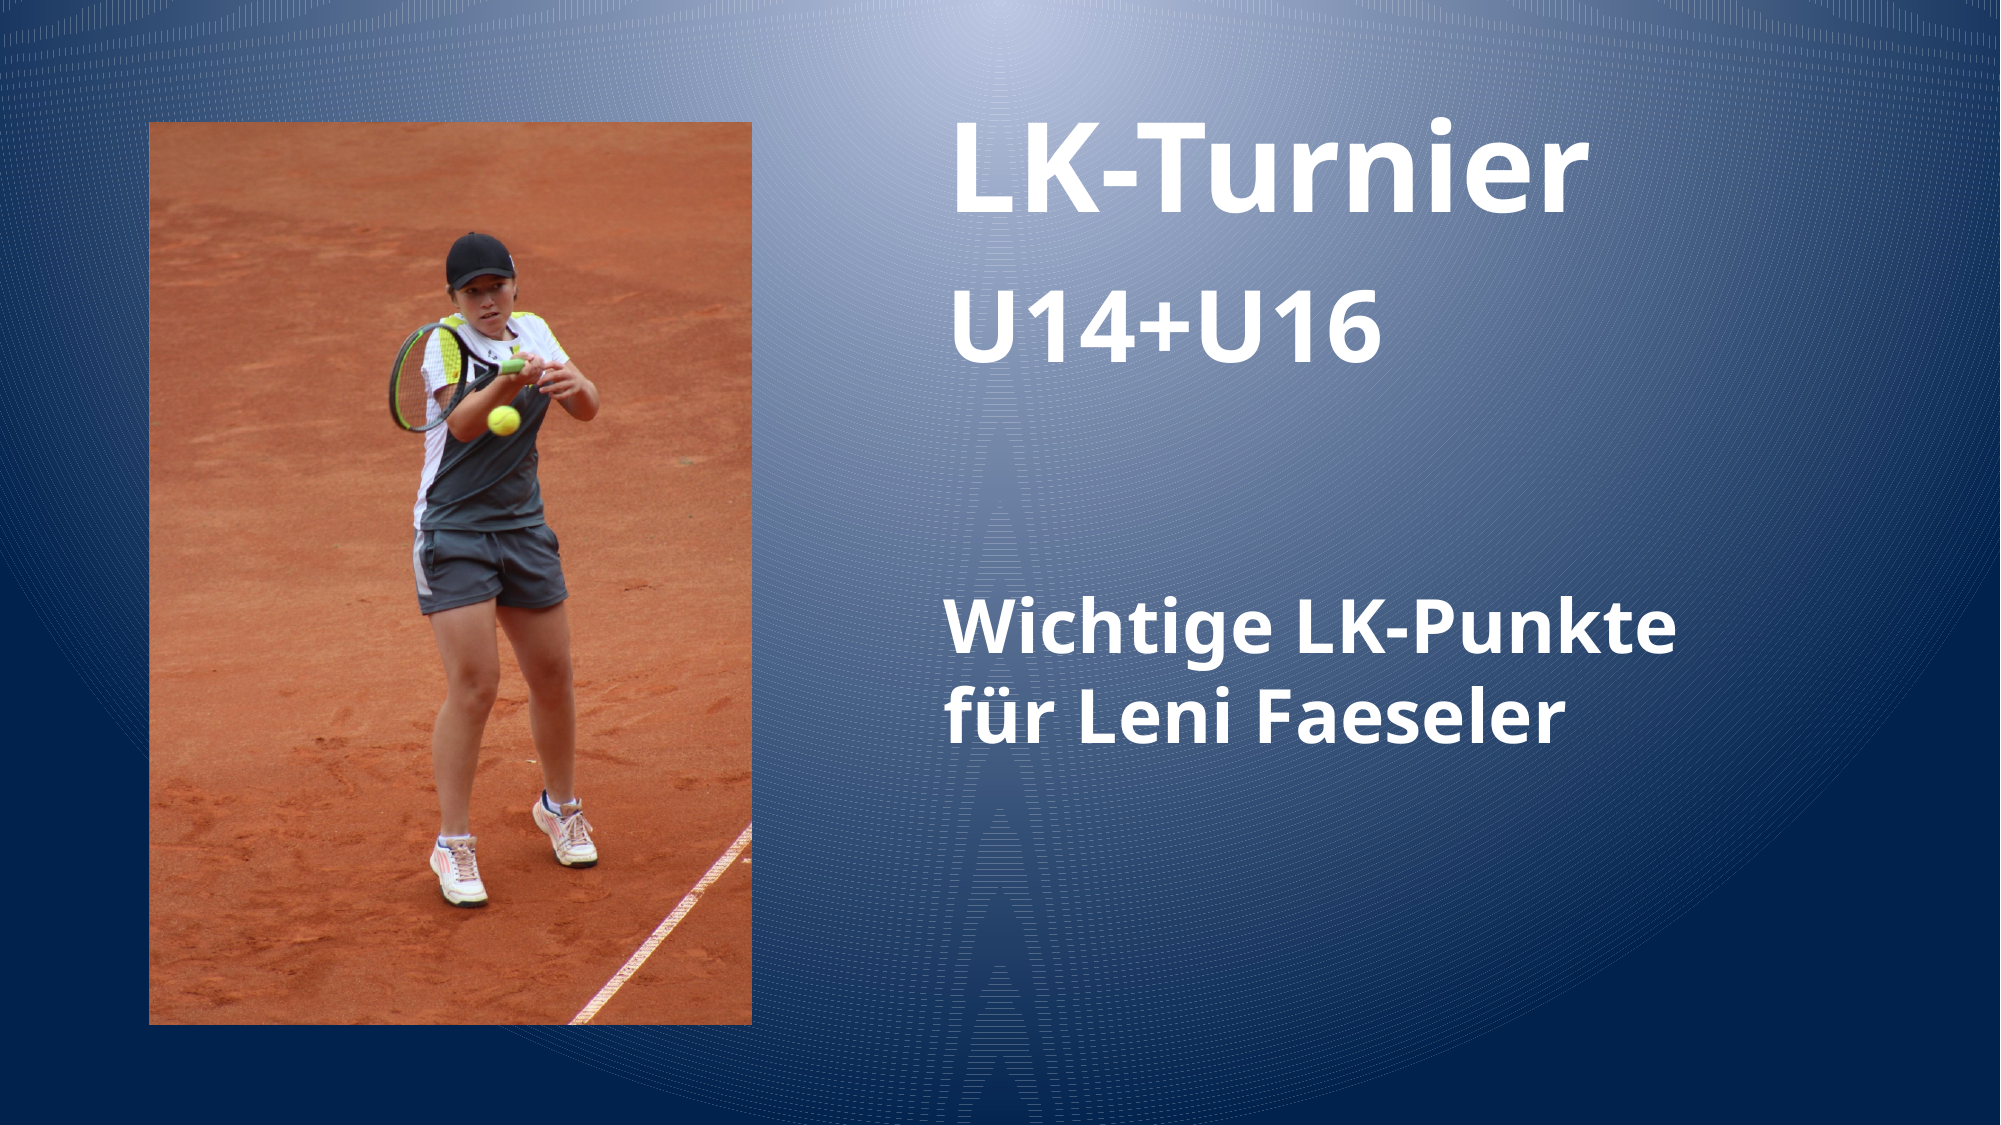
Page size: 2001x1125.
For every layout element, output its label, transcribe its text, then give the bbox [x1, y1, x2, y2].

picture [0, 123, 903, 1025]
text_box Wichtige LK-Punkte für Leni Faeseler [929, 572, 1721, 810]
text_box LK-Turnier U14+U16 [834, 101, 1874, 374]
